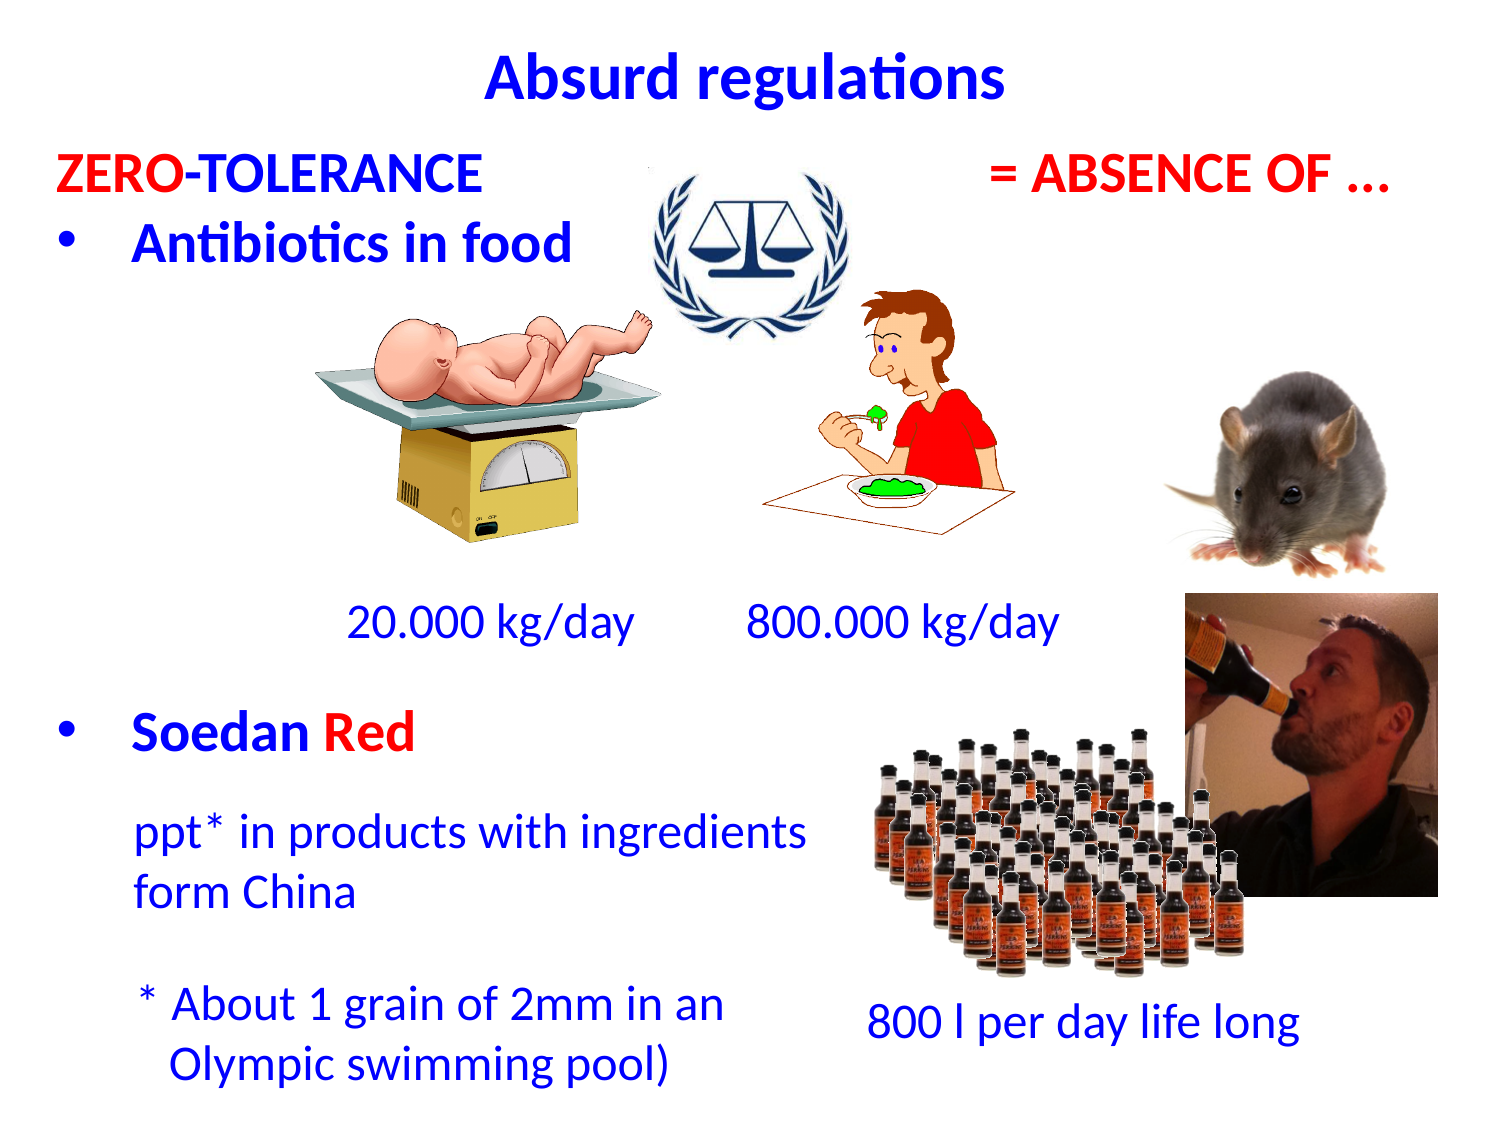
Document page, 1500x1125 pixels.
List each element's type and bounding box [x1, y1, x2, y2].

text_box [41, 25, 1459, 1100]
